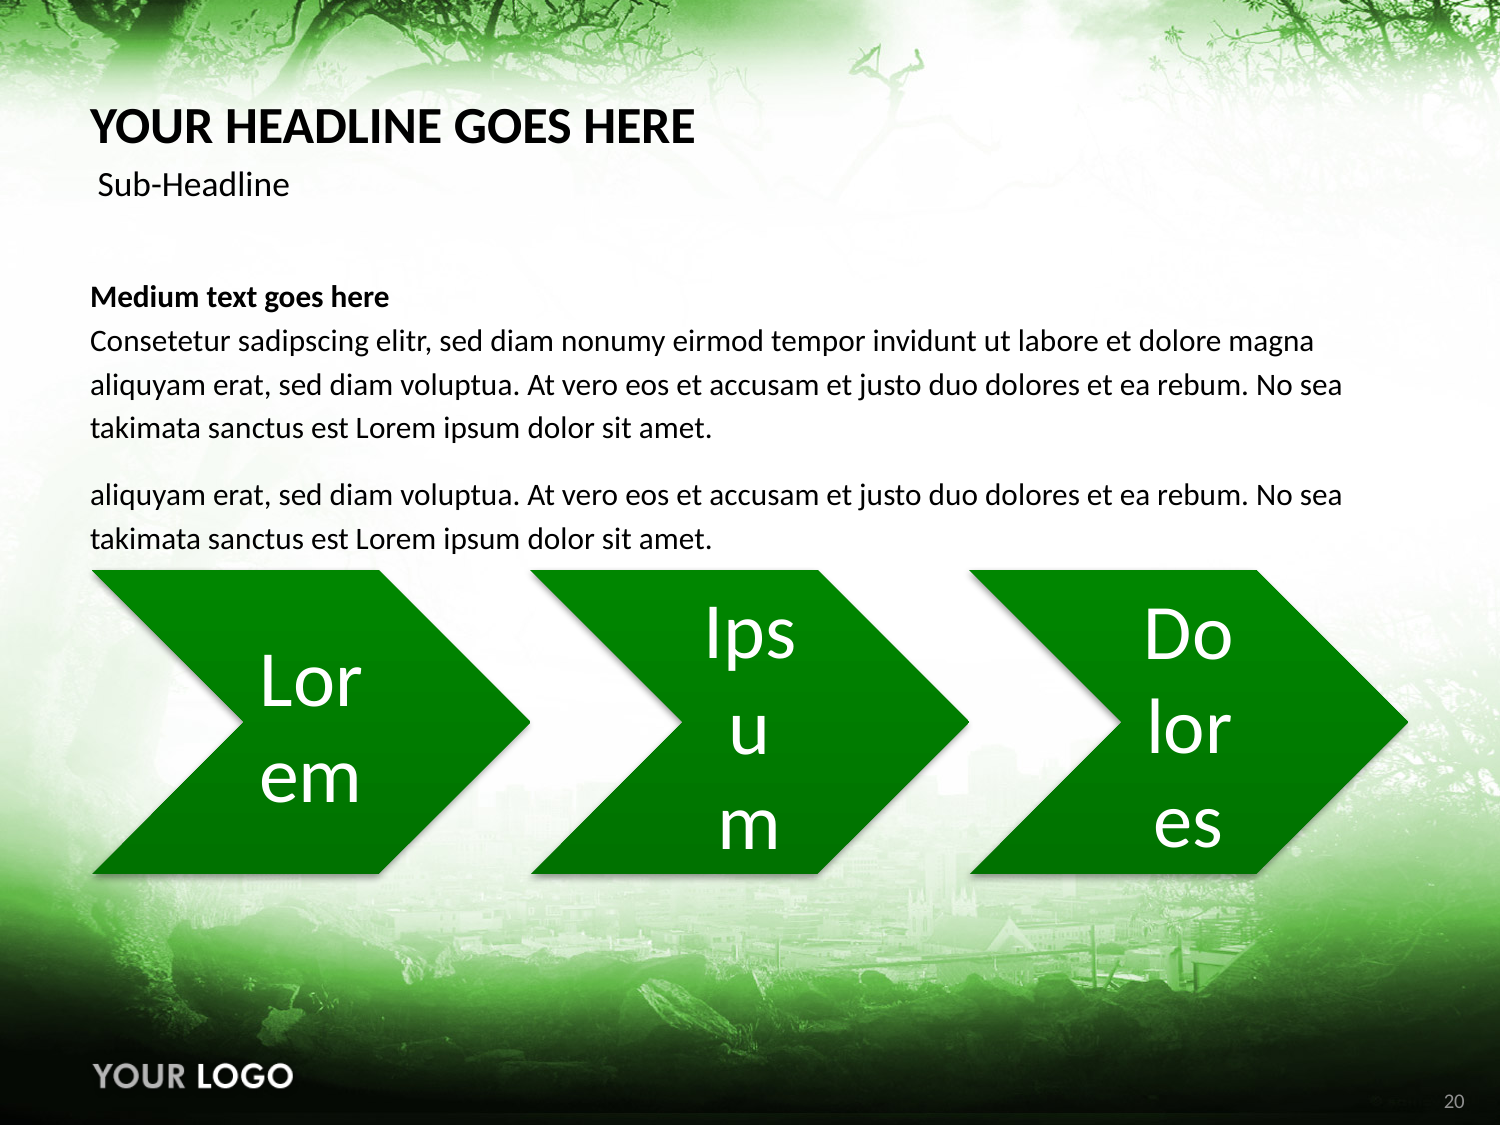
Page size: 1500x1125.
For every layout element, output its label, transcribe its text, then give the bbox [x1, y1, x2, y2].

title YOUR HEADLINE GOES HERE [75, 84, 1425, 167]
text_box Sub-Headline [82, 142, 1433, 223]
picture [0, 0, 1500, 1125]
text_box Medium text goes here Consetetur sadipscing elitr, sed diam nonumy eirmod tempor invidunt ut labore et dolore magna aliquyam erat, sed diam voluptua. At vero eos et accusam et justo duo dolores et ea rebum. No sea takimata sanctus est Lorem ipsum dolor sit amet. aliquyam erat, sed diam voluptua. At vero eos et accusam et justo duo dolores et ea rebum. No sea takimata sanctus est Lorem ipsum dolor sit amet. [74, 262, 1425, 597]
slide_number 20 [1408, 1079, 1480, 1125]
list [91, 569, 1409, 875]
